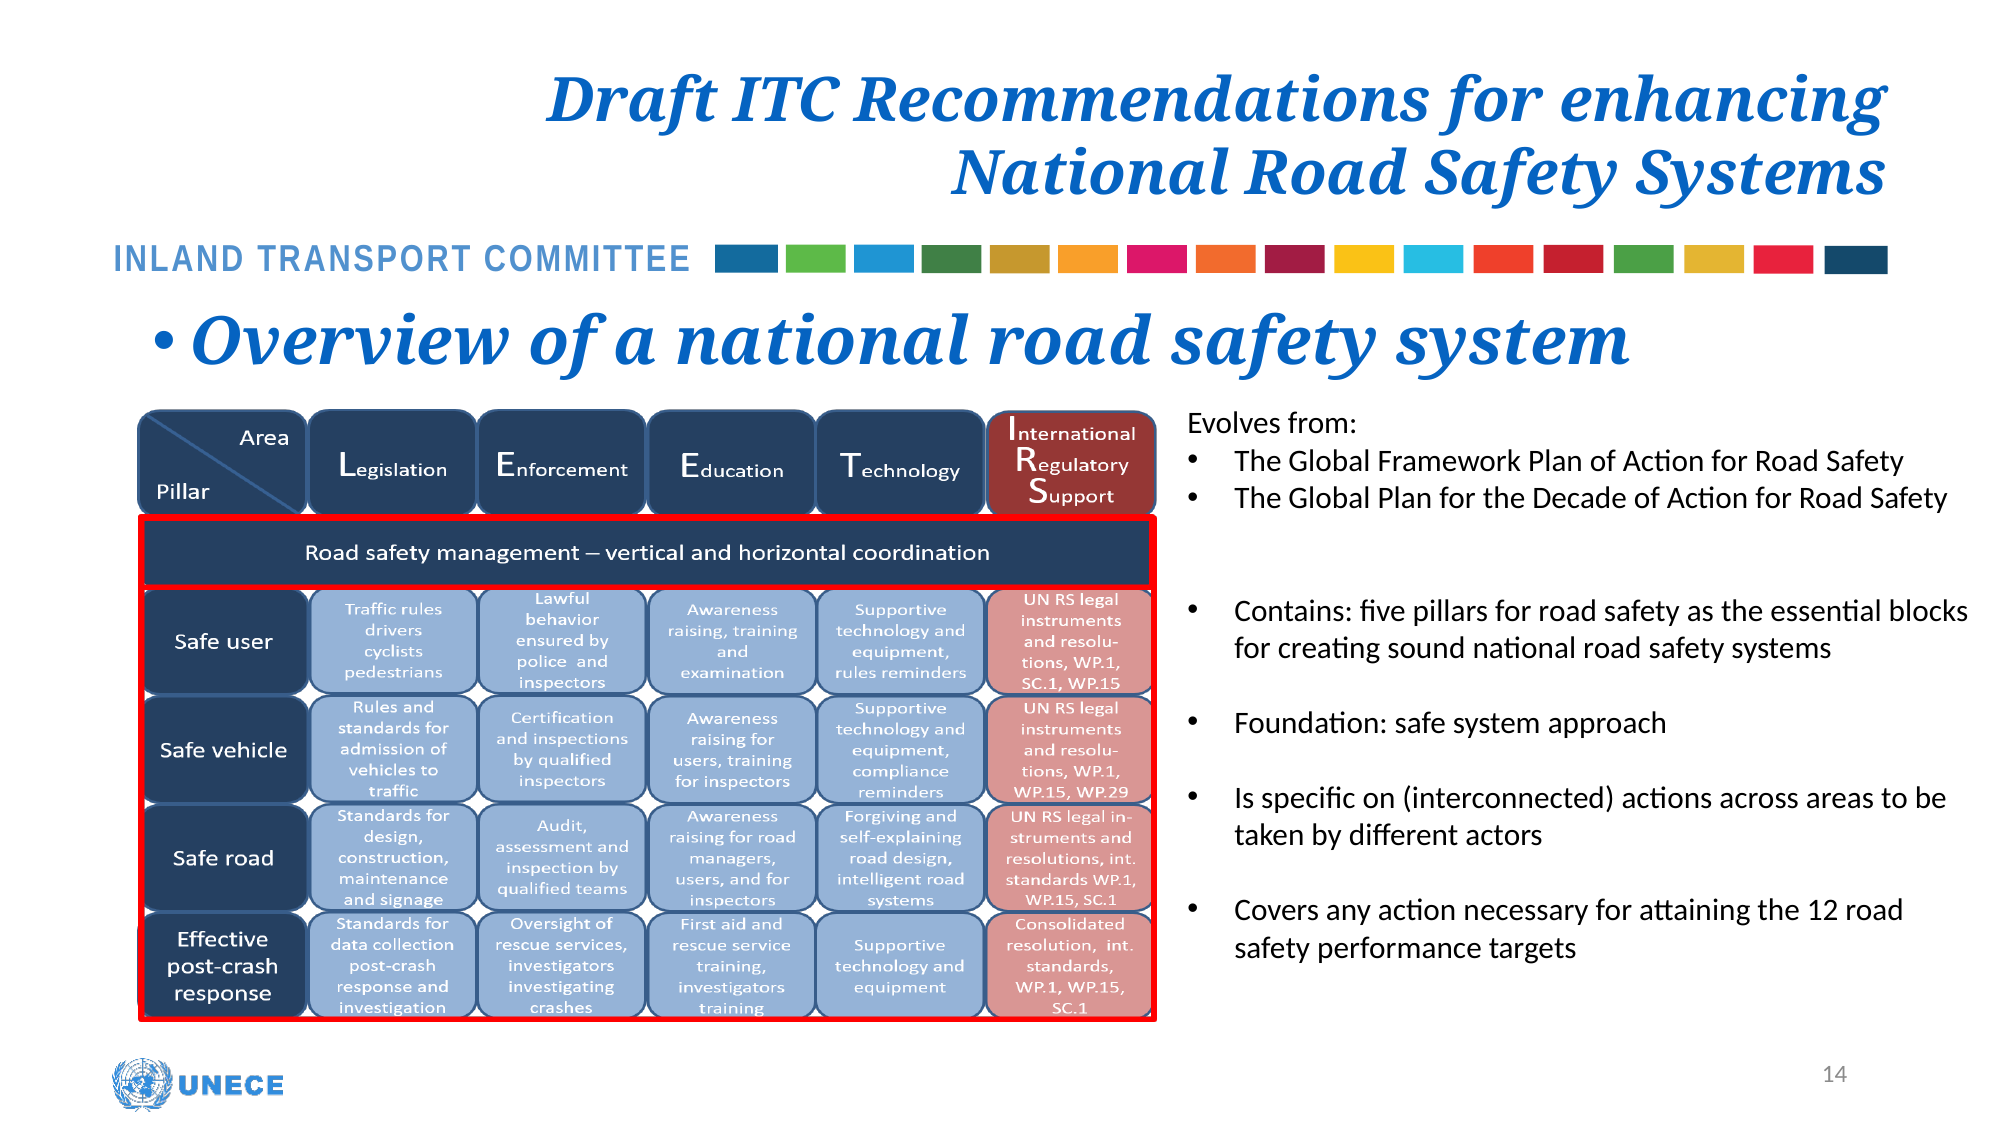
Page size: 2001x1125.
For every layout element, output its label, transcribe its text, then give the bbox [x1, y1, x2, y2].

list Overview of a national road safety system [137, 299, 1863, 1014]
text_box Evolves from: The Global Framework Plan of Action for Road Safety The Global Plan for the Decade of Action for Road Safety Contains: five pillars for road safety as the essential blocks for creating sound national road safety systems Foundation: safe system approach Is specific on (interconnected) actions across areas to be taken by different actors Covers any action necessary for attaining the 12 road safety performance targets [1863, 320, 1985, 972]
picture [108, 1057, 286, 1113]
slide_number 14 [1412, 1042, 1863, 1103]
text_box Draft ITC Recommendations for enhancing National Road Safety Systems [457, 52, 1903, 216]
text_box INLAND TRANSPORT COMMITTEE [98, 227, 716, 287]
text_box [715, 231, 1888, 286]
picture [137, 393, 1157, 1029]
